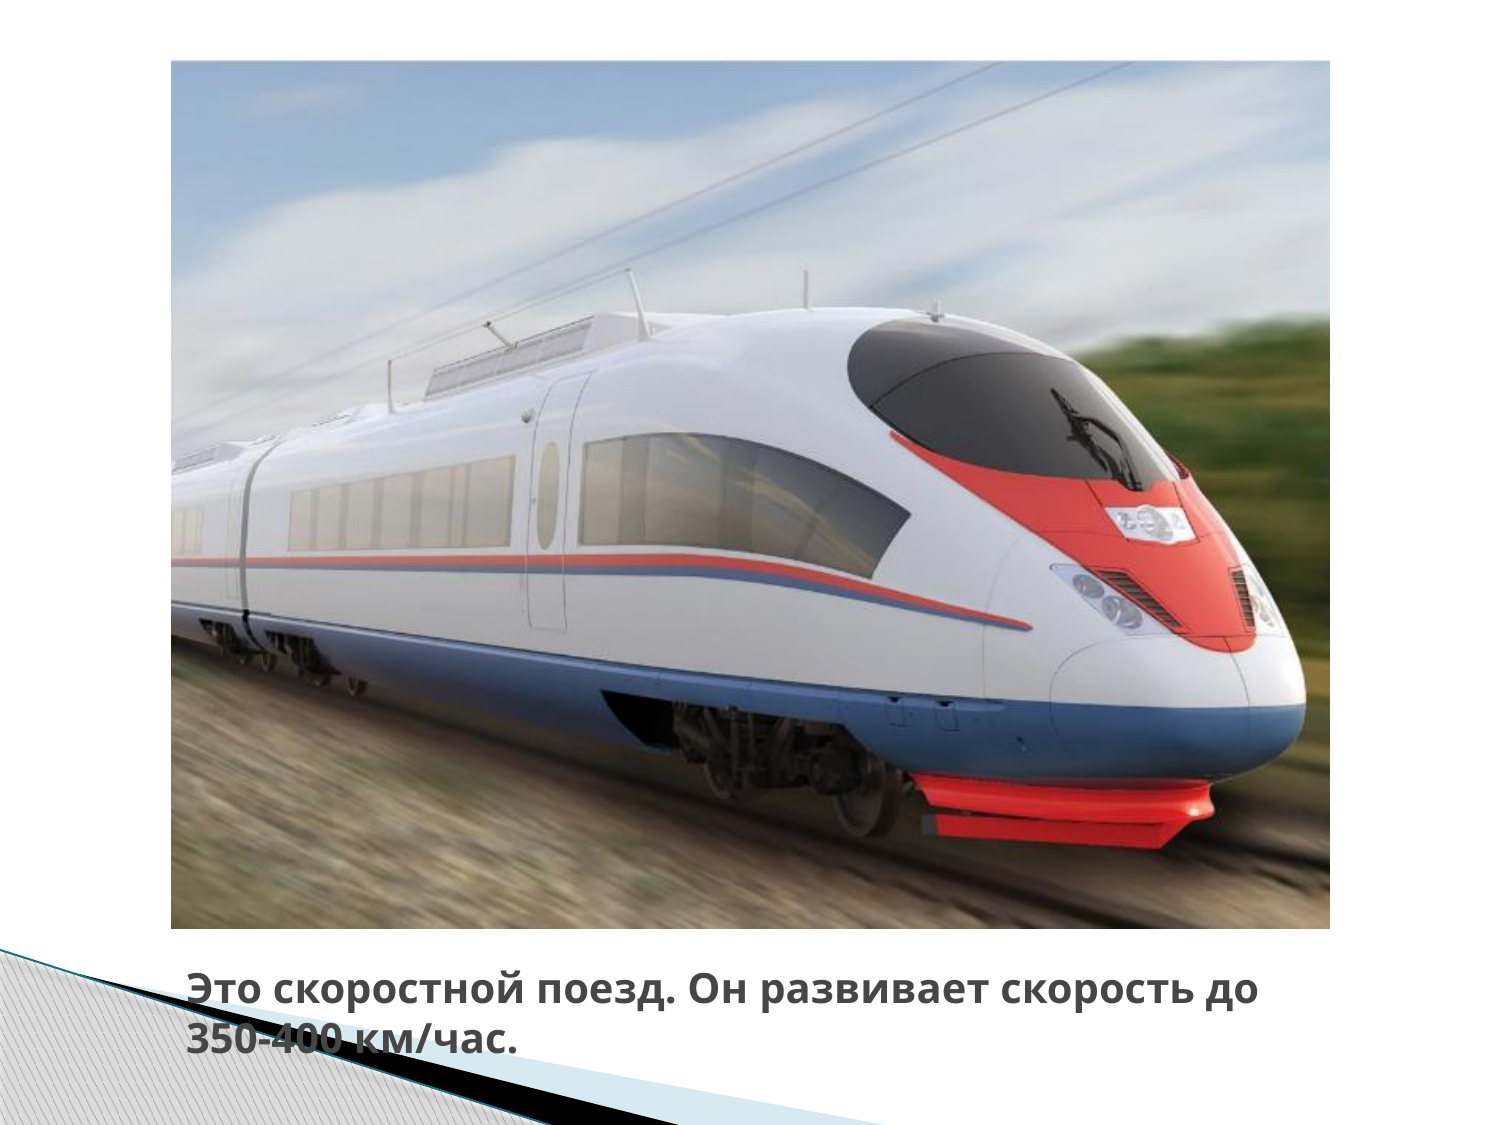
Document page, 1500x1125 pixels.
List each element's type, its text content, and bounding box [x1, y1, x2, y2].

picture [170, 59, 1330, 929]
title Это скоростной поезд. Он развивает скорость до 350-400 км/час. [171, 928, 1353, 1095]
